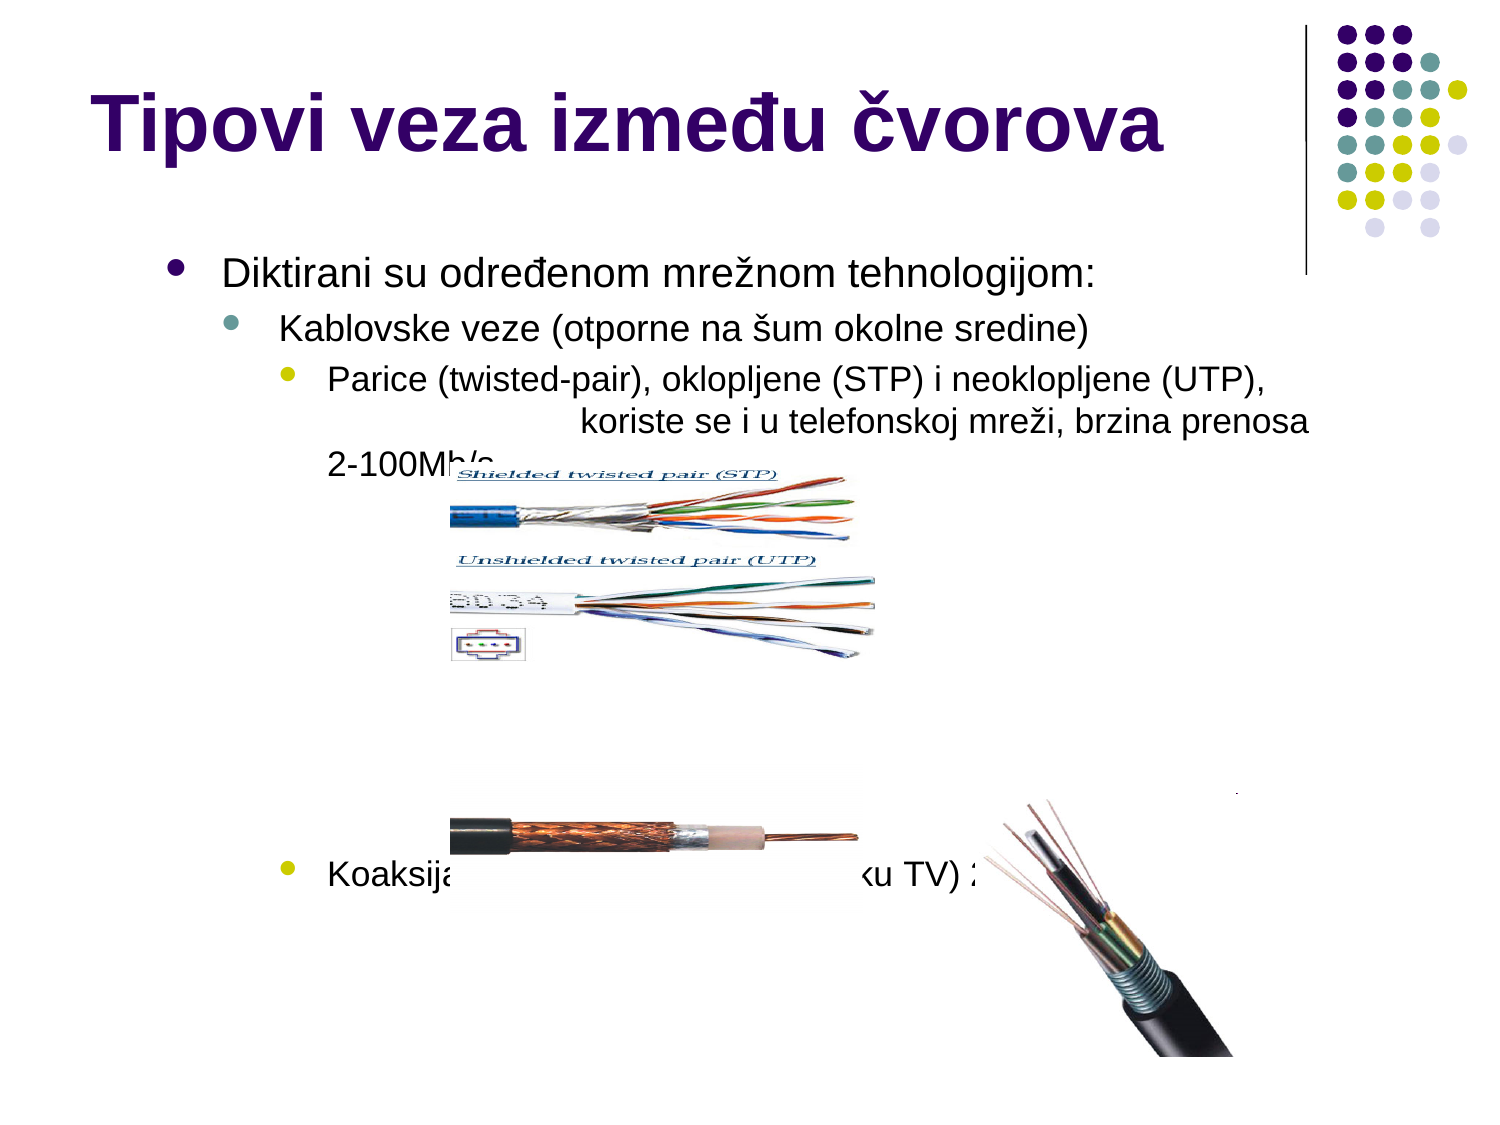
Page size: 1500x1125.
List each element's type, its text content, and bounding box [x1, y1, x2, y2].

title Tipovi veza između čvorova [74, 19, 1313, 176]
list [449, 762, 863, 913]
list Diktirani su određenom mrežnom tehnologijom: Kablovske veze (otporne na šum okolne sredine) Parice (twisted-pair), oklopljene (STP) i neoklopljene (UTP), koriste se i u telefonskoj mreži, brzina prenosa 2-100Mb/s Koaksijalni kabl, (kao i za kablovsku ТV) 200-500+Mb/s Optički kabl, nekoliko stotina puta brži od koaksijalnog kabla, problem savijanje [149, 238, 1338, 963]
picture [974, 793, 1238, 1057]
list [449, 462, 876, 663]
